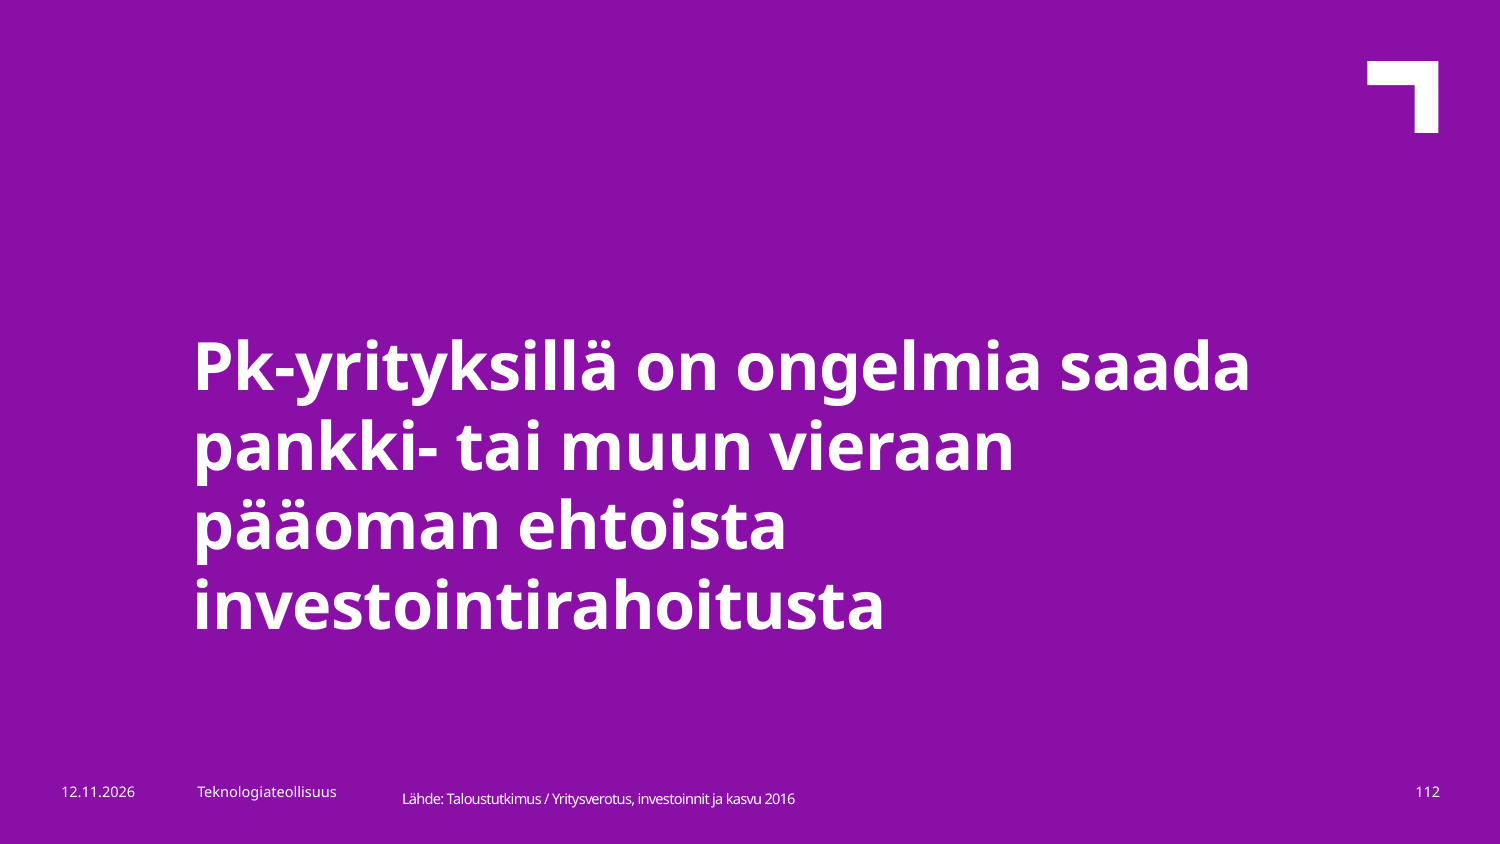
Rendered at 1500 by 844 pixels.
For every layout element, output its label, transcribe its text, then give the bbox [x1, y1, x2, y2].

text_box Lähde: Taloustutkimus / Yritysverotus, investoinnit ja kasvu 2016 [383, 757, 969, 806]
list Pk-yrityksillä on ongelmia saada pankki- tai muun vieraan pääoman ehtoista investointirahoitusta [175, 315, 1321, 507]
slide_number 112 [1313, 775, 1456, 803]
footer Teknologiateollisuus [182, 775, 383, 803]
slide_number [46, 775, 182, 803]
